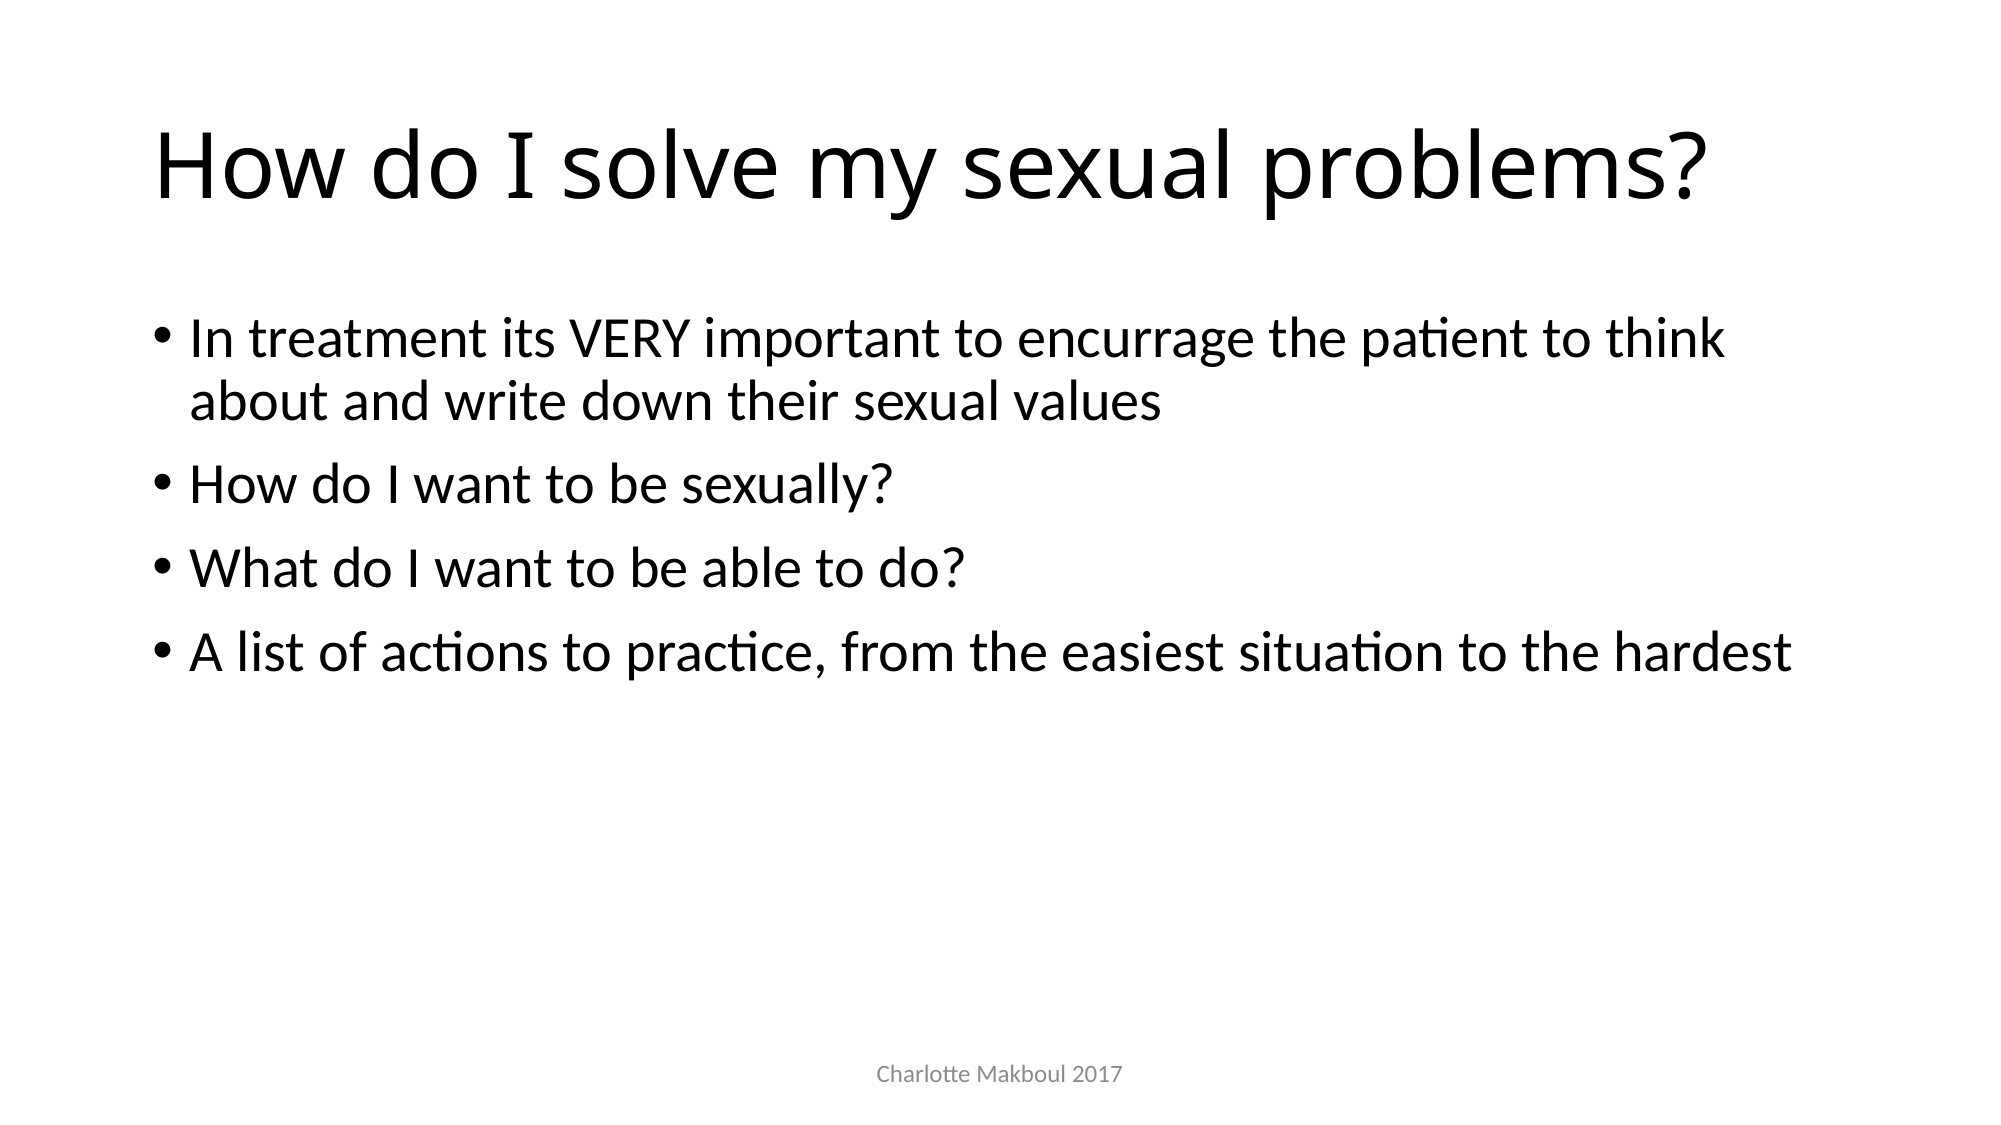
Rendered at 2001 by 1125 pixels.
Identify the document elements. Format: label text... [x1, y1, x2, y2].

list In treatment its VERY important to encurrage the patient to think about and write down their sexual values How do I want to be sexually? What do I want to be able to do? A list of actions to practice, from the easiest situation to the hardest [137, 299, 1863, 1014]
title How do I solve my sexual problems? [137, 59, 1863, 278]
footer Charlotte Makboul 2017 [662, 1042, 1338, 1103]
